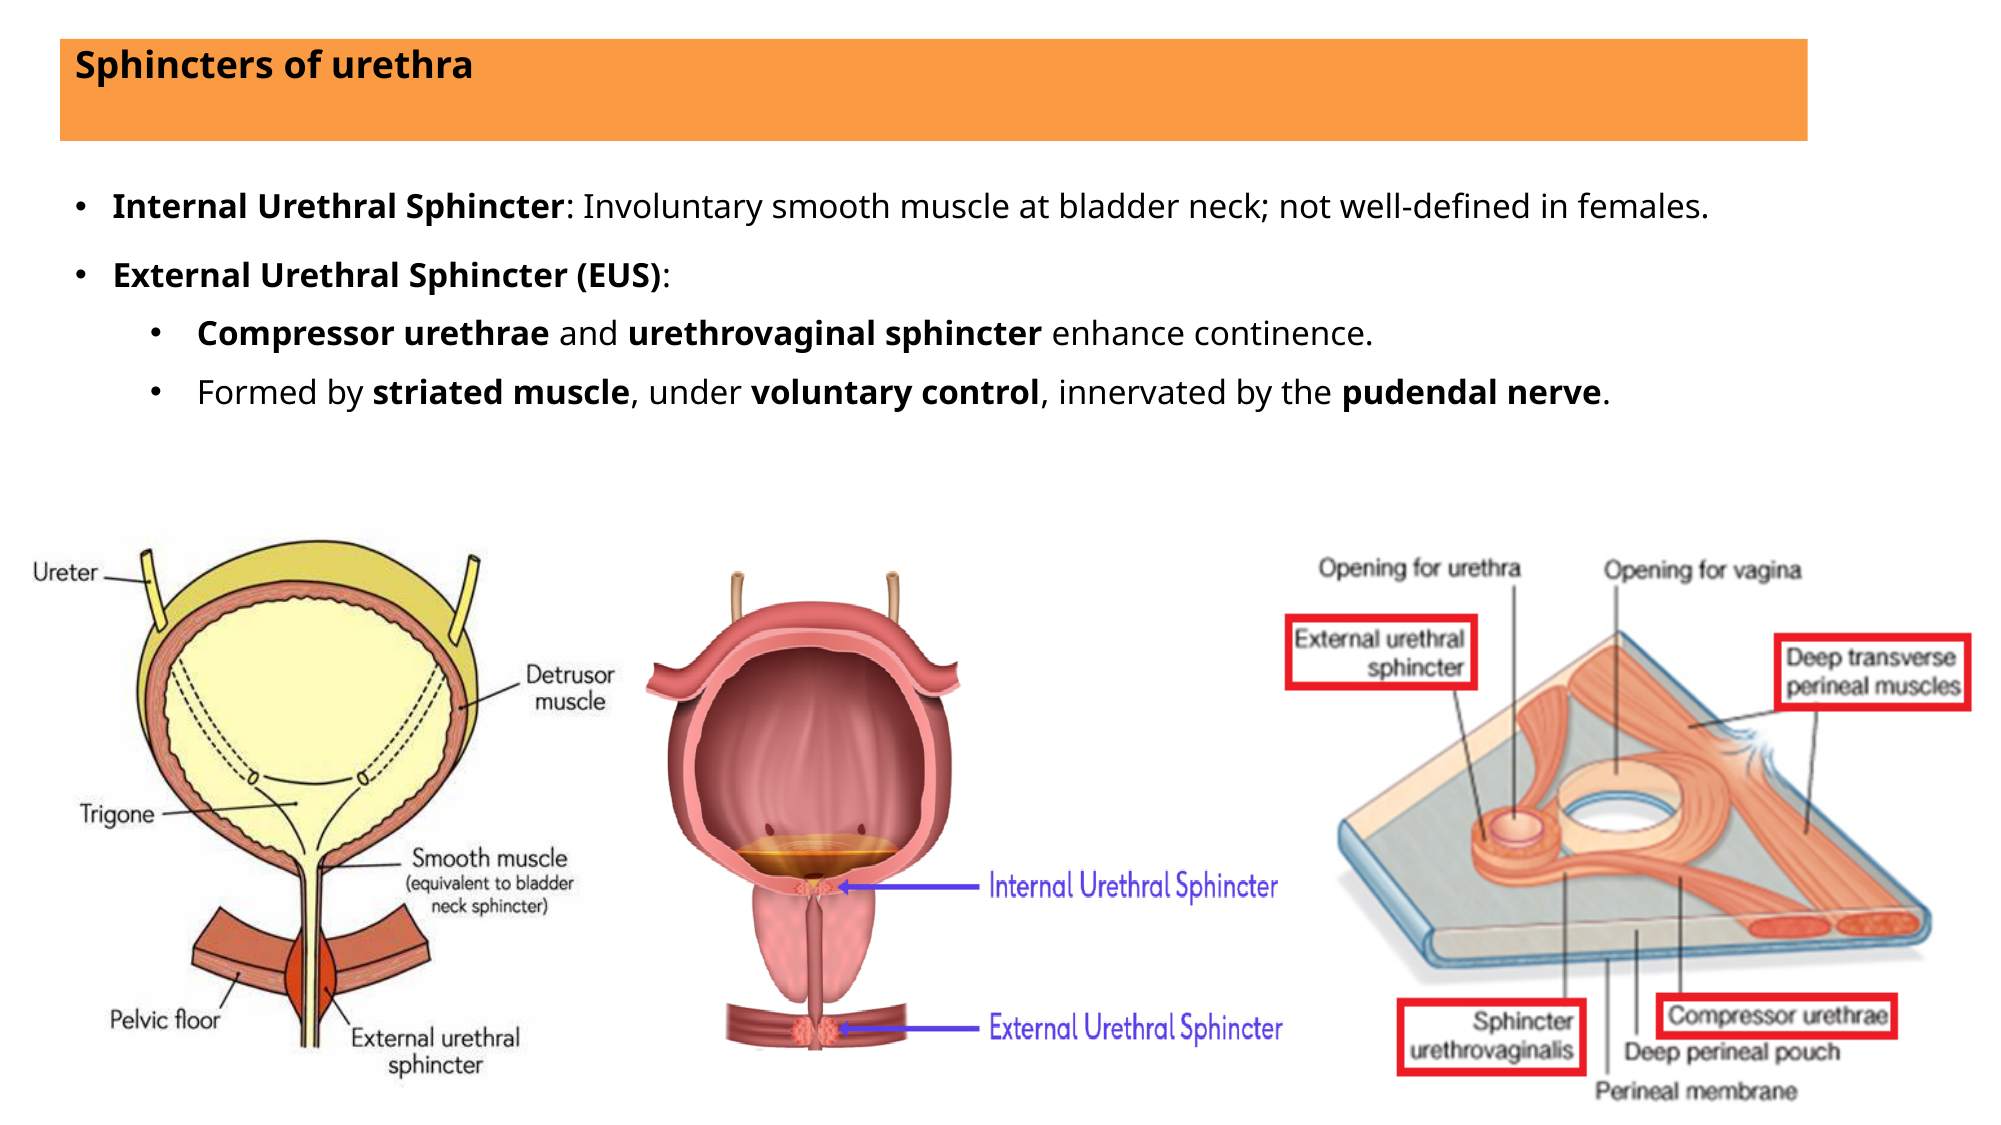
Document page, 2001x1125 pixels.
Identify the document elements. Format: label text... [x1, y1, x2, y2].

list Internal Urethral Sphincter: Involuntary smooth muscle at bladder neck; not well-defined in females. External Urethral Sphincter (EUS): Compressor urethrae and urethrovaginal sphincter enhance continence. Formed by striated muscle, under voluntary control, innervated by the pudendal nerve. [60, 170, 1978, 562]
picture [22, 515, 1978, 1110]
title Sphincters of urethra [60, 38, 1808, 141]
